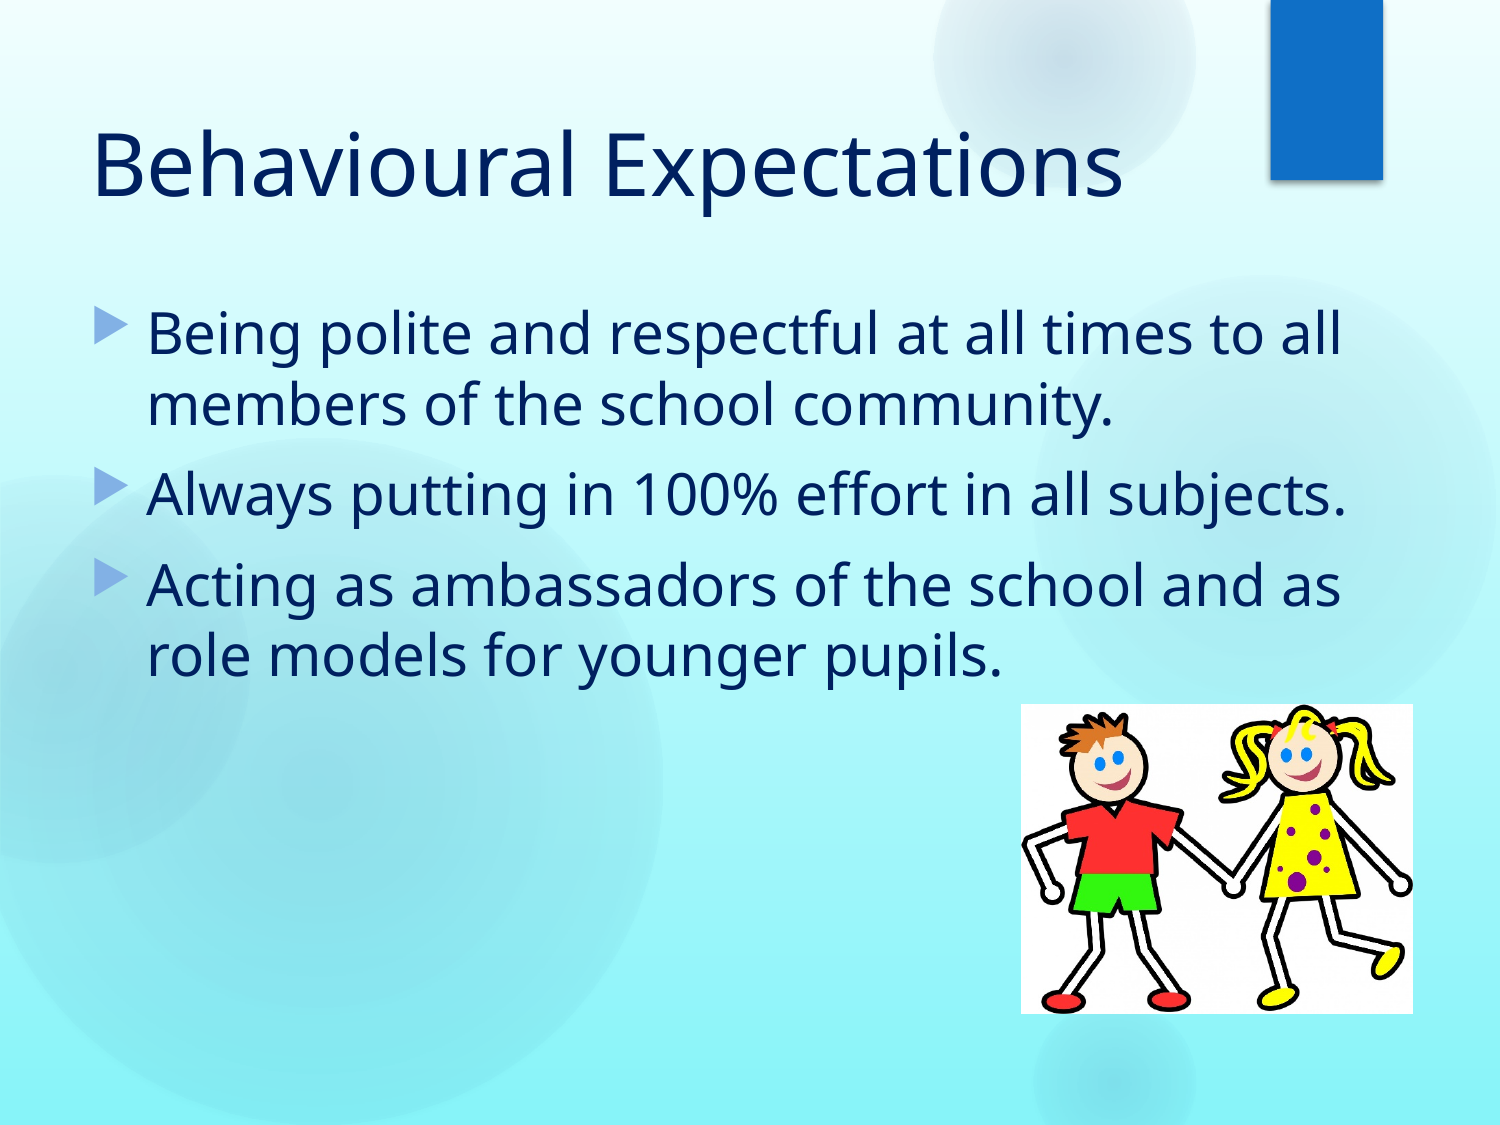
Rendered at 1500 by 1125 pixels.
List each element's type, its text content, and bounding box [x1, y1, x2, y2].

title Behavioural Expectations [75, 101, 1425, 289]
picture [1021, 703, 1413, 1015]
list Being polite and respectful at all times to all members of the school community. Always putting in 100% effort in all subjects. Acting as ambassadors of the school and as role models for younger pupils. [75, 289, 1425, 880]
